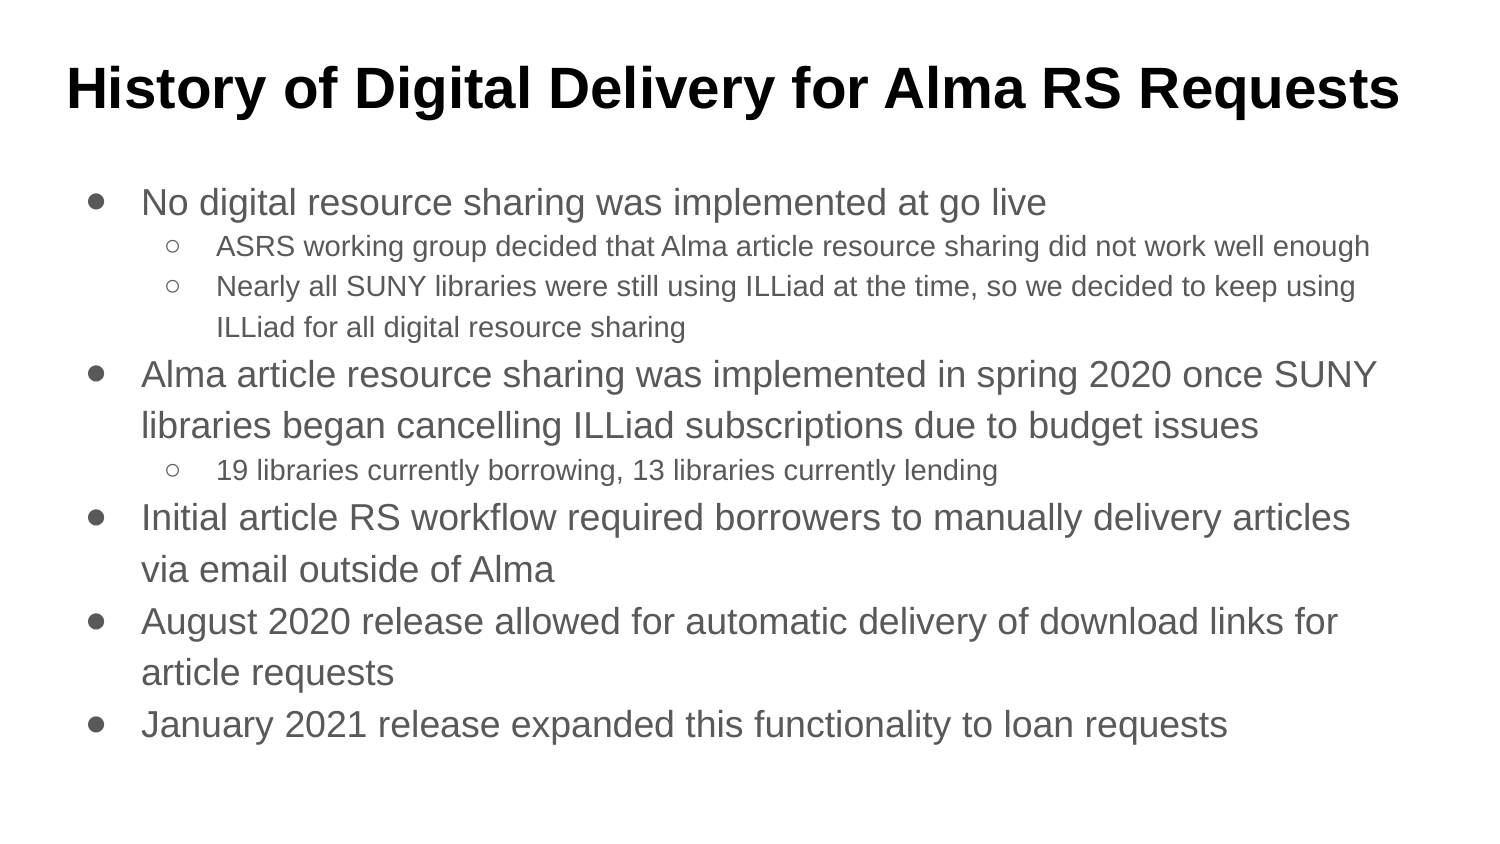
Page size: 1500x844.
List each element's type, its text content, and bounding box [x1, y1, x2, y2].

title History of Digital Delivery for Alma RS Requests [51, 35, 1449, 130]
list No digital resource sharing was implemented at go live ASRS working group decided that Alma article resource sharing did not work well enough Nearly all SUNY libraries were still using ILLiad at the time, so we decided to keep using ILLiad for all digital resource sharing Alma article resource sharing was implemented in spring 2020 once SUNY libraries began cancelling ILLiad subscriptions due to budget issues 19 libraries currently borrowing, 13 libraries currently lending Initial article RS workflow required borrowers to manually delivery articles via email outside of Alma August 2020 release allowed for automatic delivery of download links for article requests January 2021 release expanded this functionality to loan requests [51, 155, 1413, 788]
